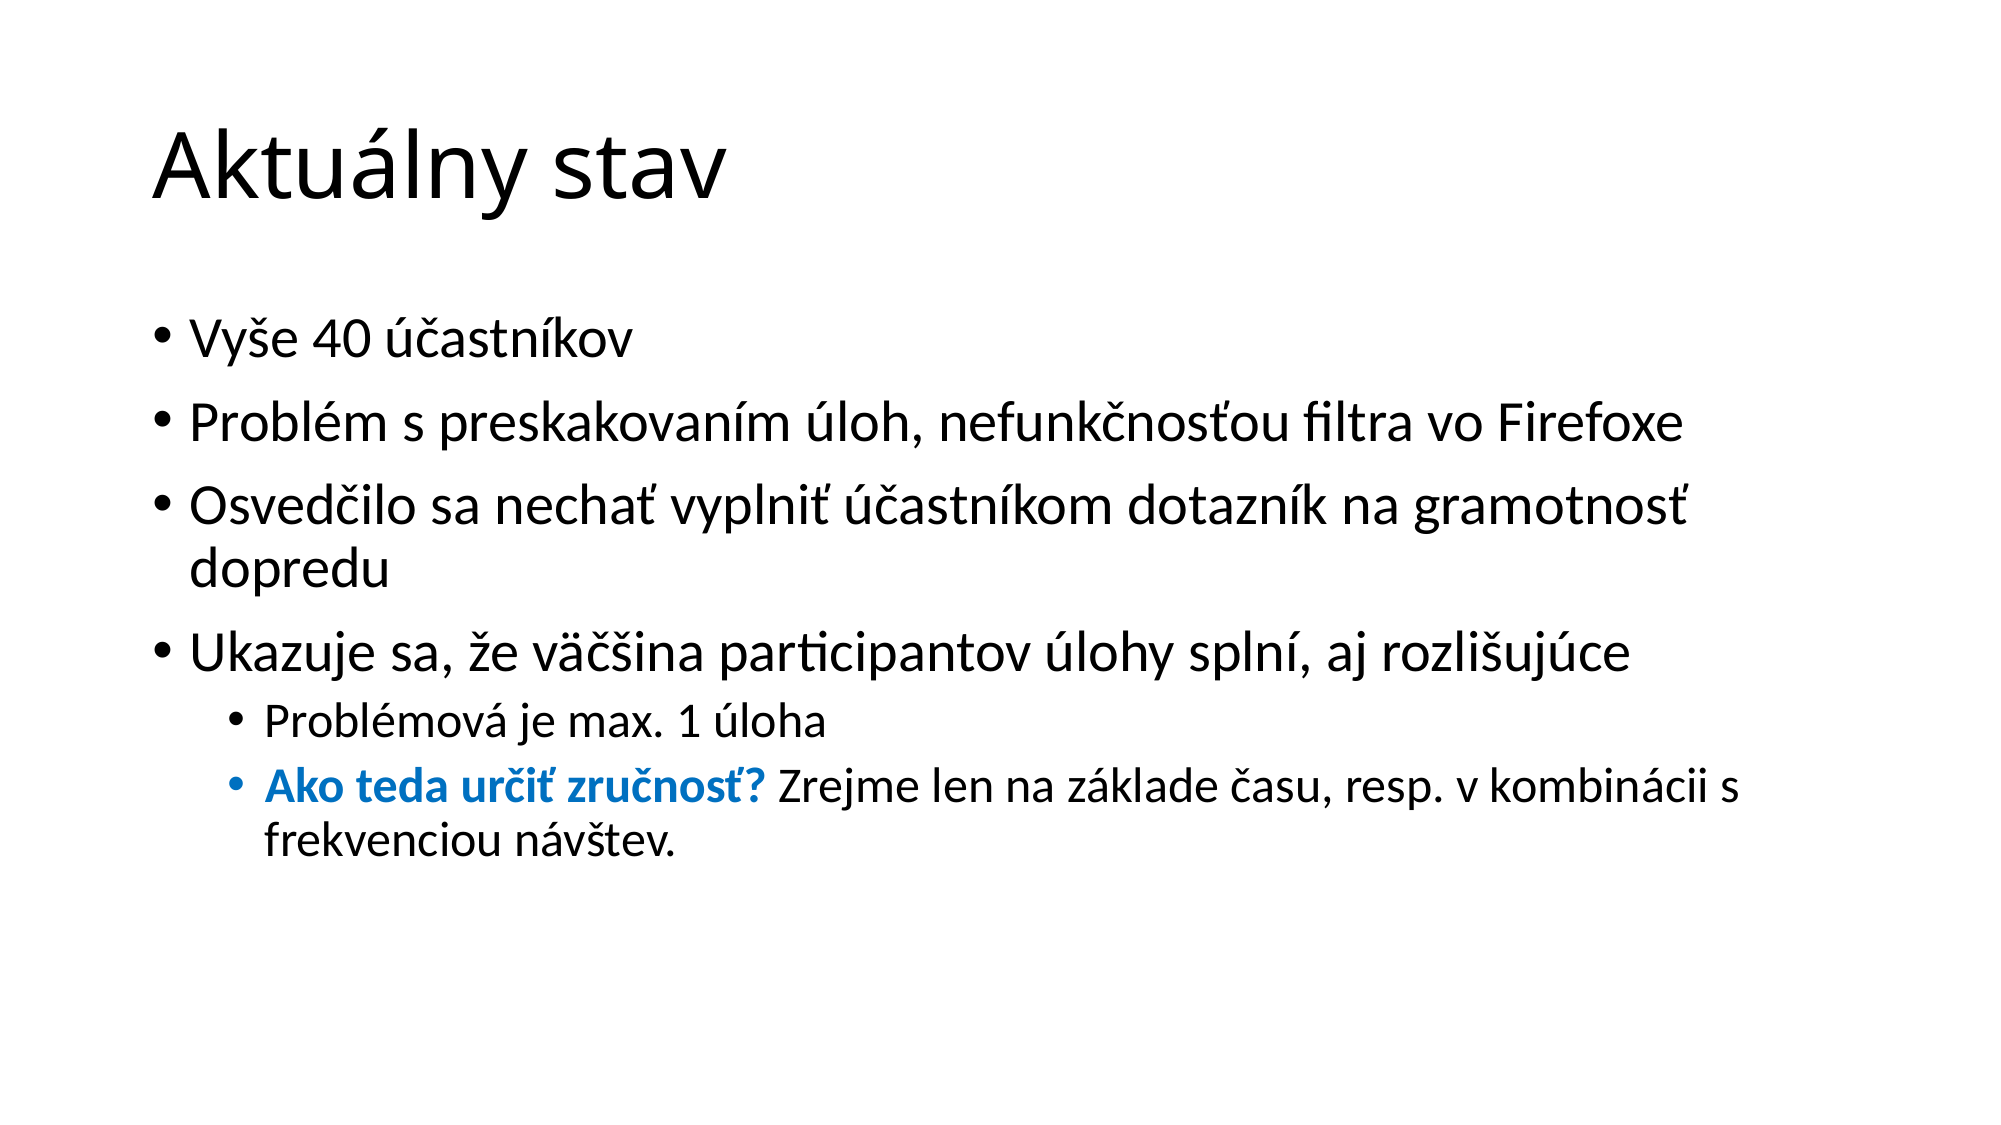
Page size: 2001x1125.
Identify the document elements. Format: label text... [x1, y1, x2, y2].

title Aktuálny stav [137, 59, 1863, 278]
list Vyše 40 účastníkov Problém s preskakovaním úloh, nefunkčnosťou filtra vo Firefoxe Osvedčilo sa nechať vyplniť účastníkom dotazník na gramotnosť dopredu Ukazuje sa, že väčšina participantov úlohy splní, aj rozlišujúce Problémová je max. 1 úloha Ako teda určiť zručnosť? Zrejme len na základe času, resp. v kombinácii s frekvenciou návštev. [137, 299, 1863, 1014]
